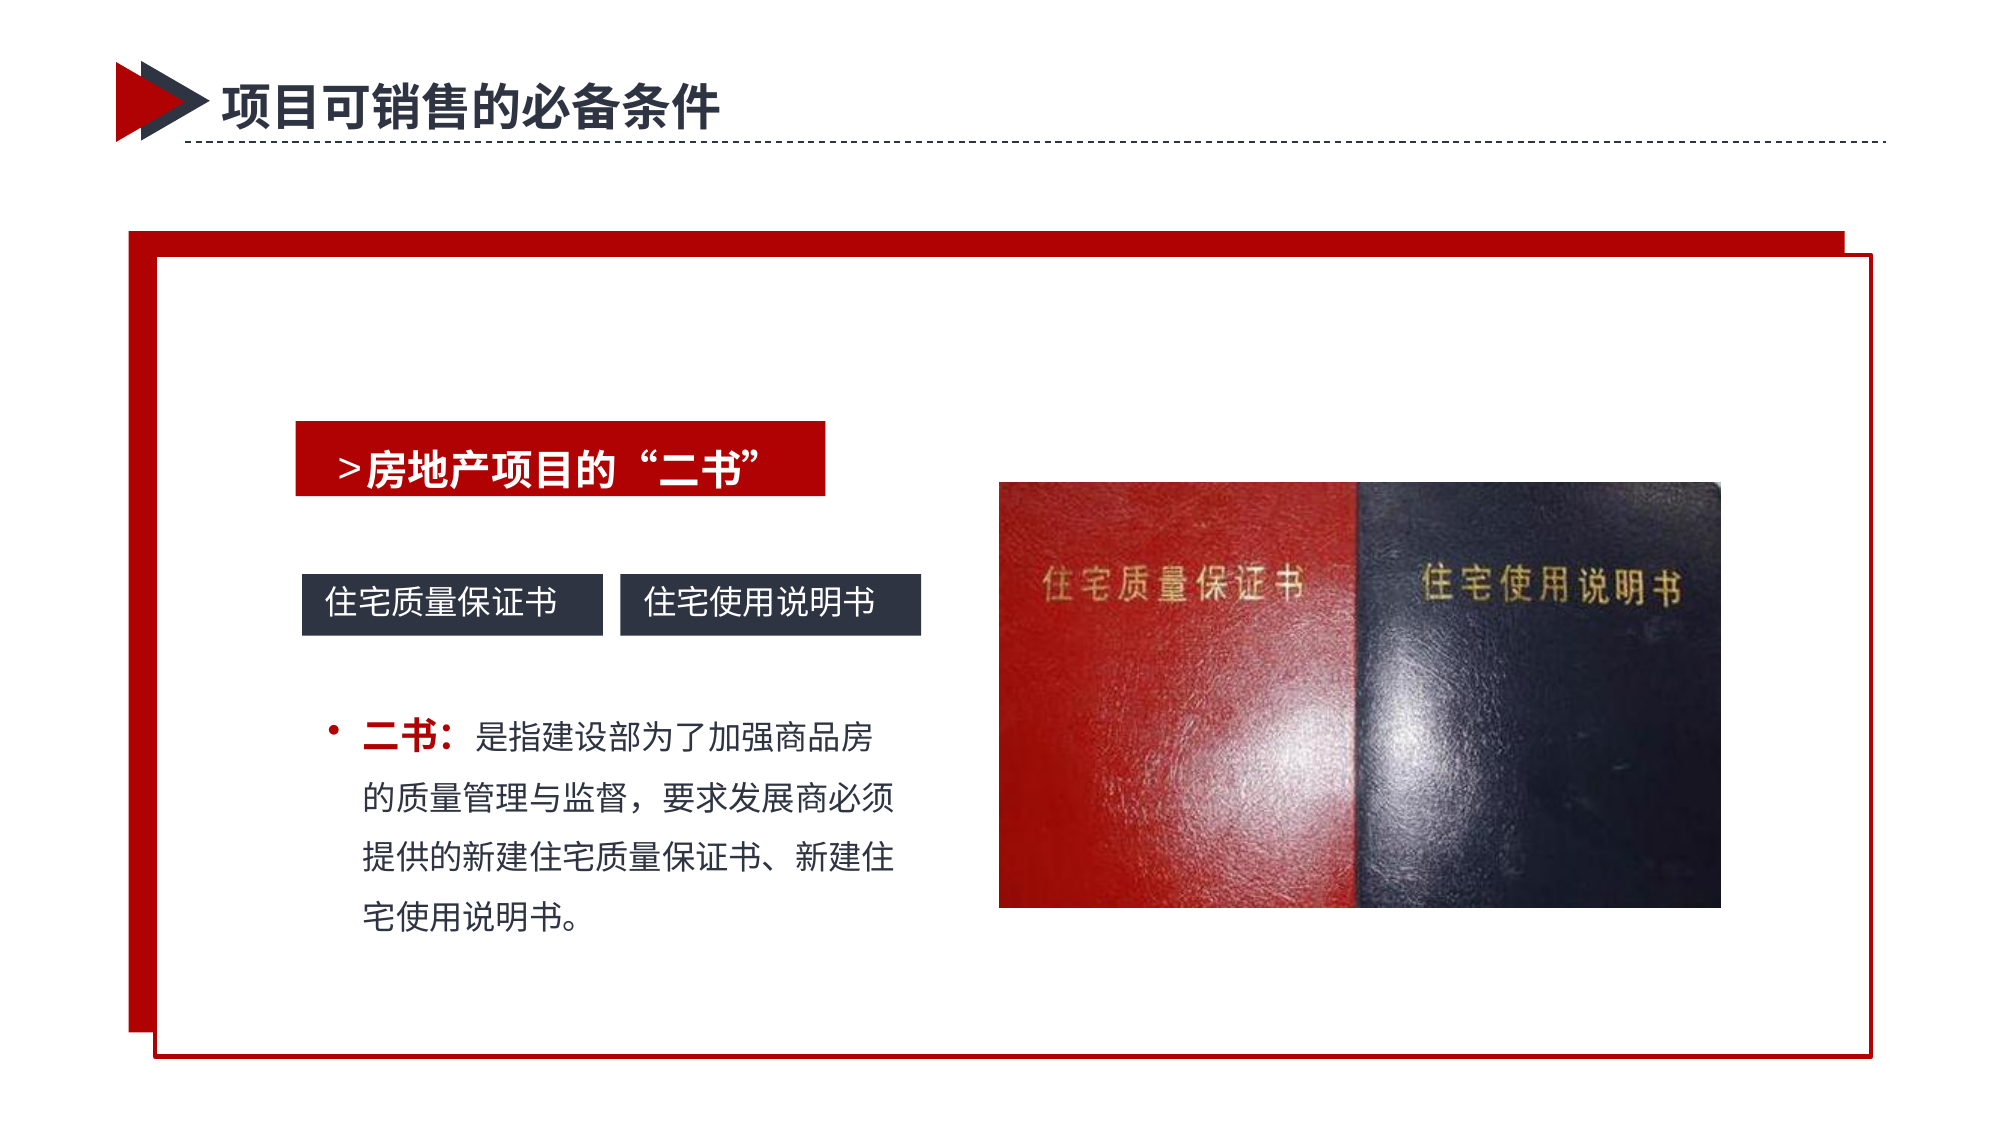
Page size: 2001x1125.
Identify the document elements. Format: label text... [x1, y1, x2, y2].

picture [999, 482, 1722, 908]
text_box 项目可销售的必备条件 [199, 68, 743, 157]
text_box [128, 230, 1872, 1057]
